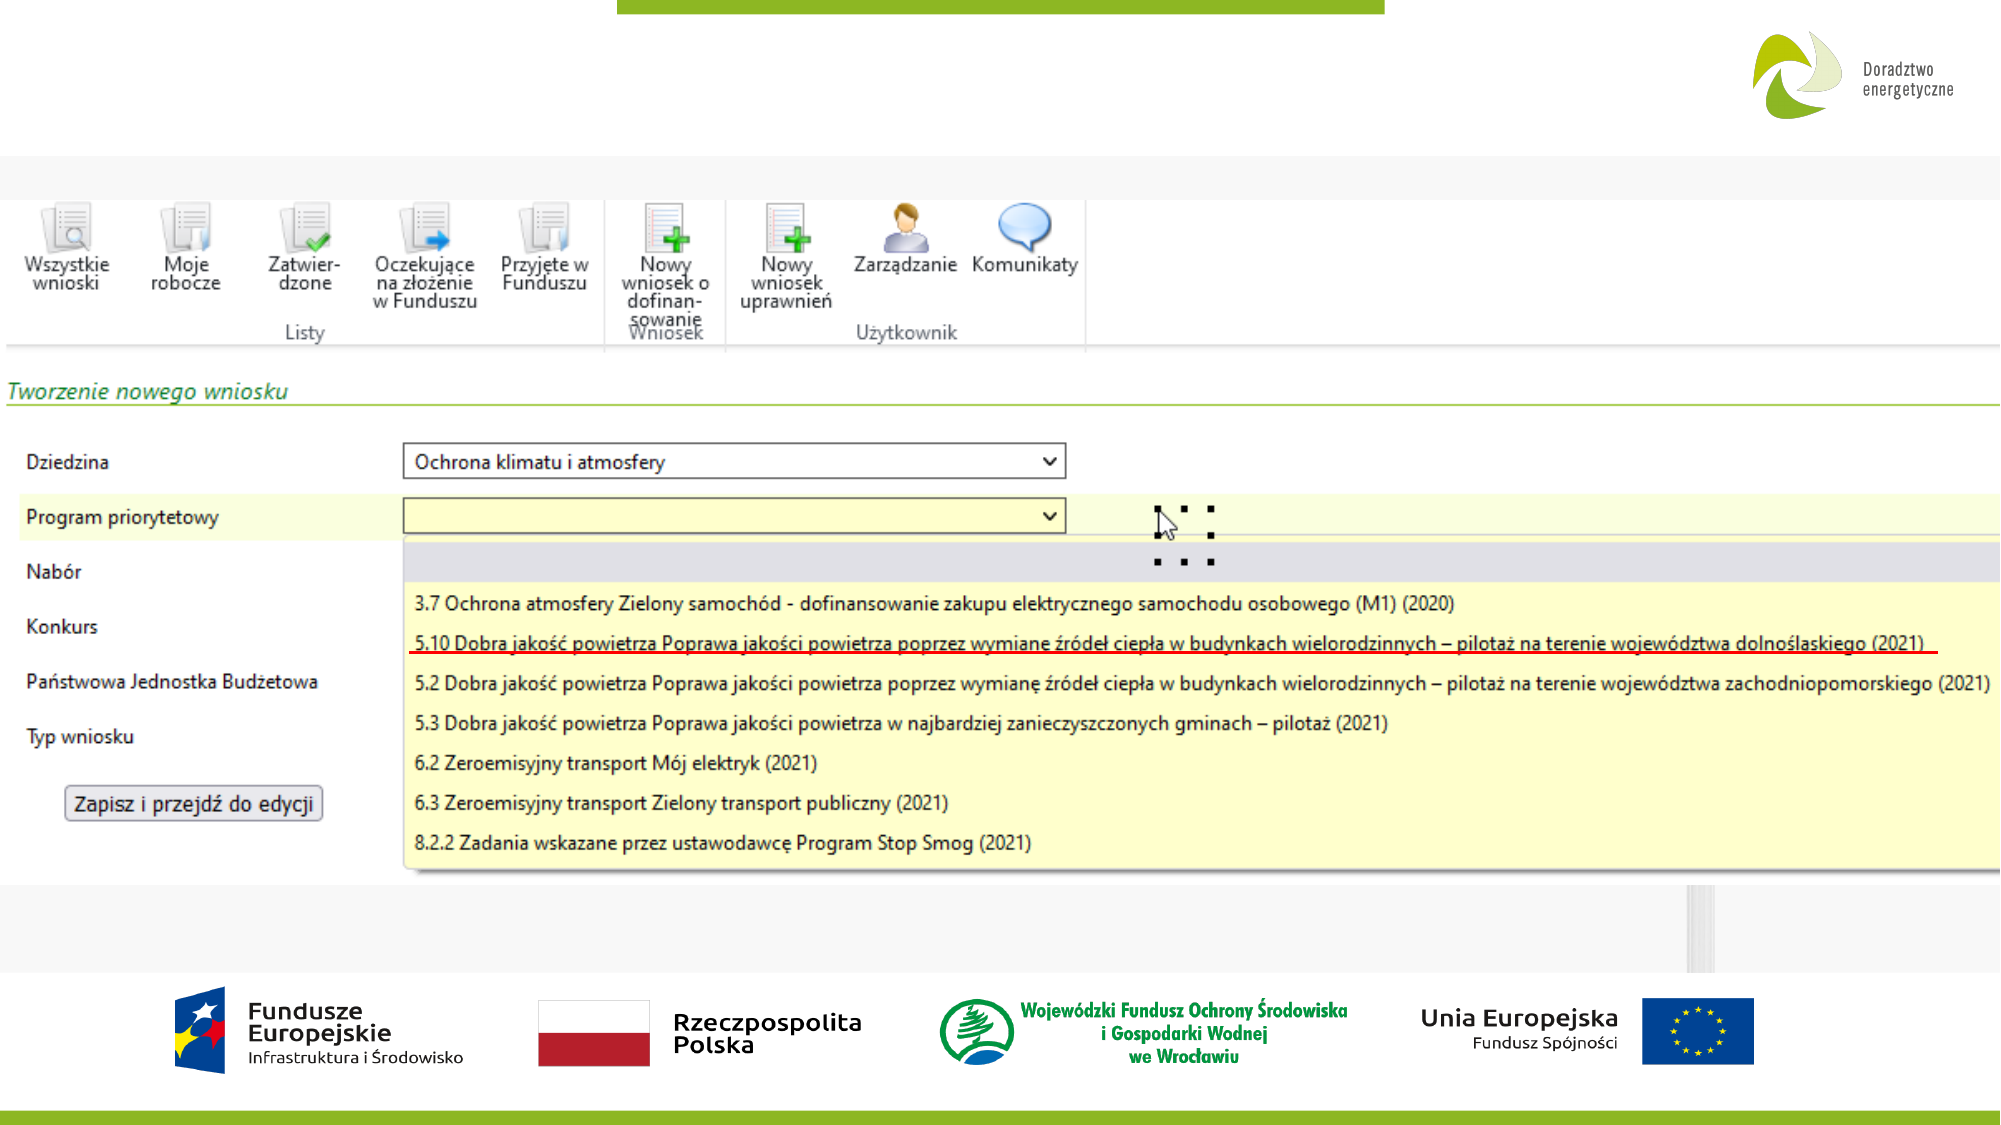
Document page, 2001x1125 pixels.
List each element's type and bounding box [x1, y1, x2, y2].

picture [175, 986, 1754, 1074]
picture [1753, 31, 1953, 119]
picture [0, 200, 2000, 885]
